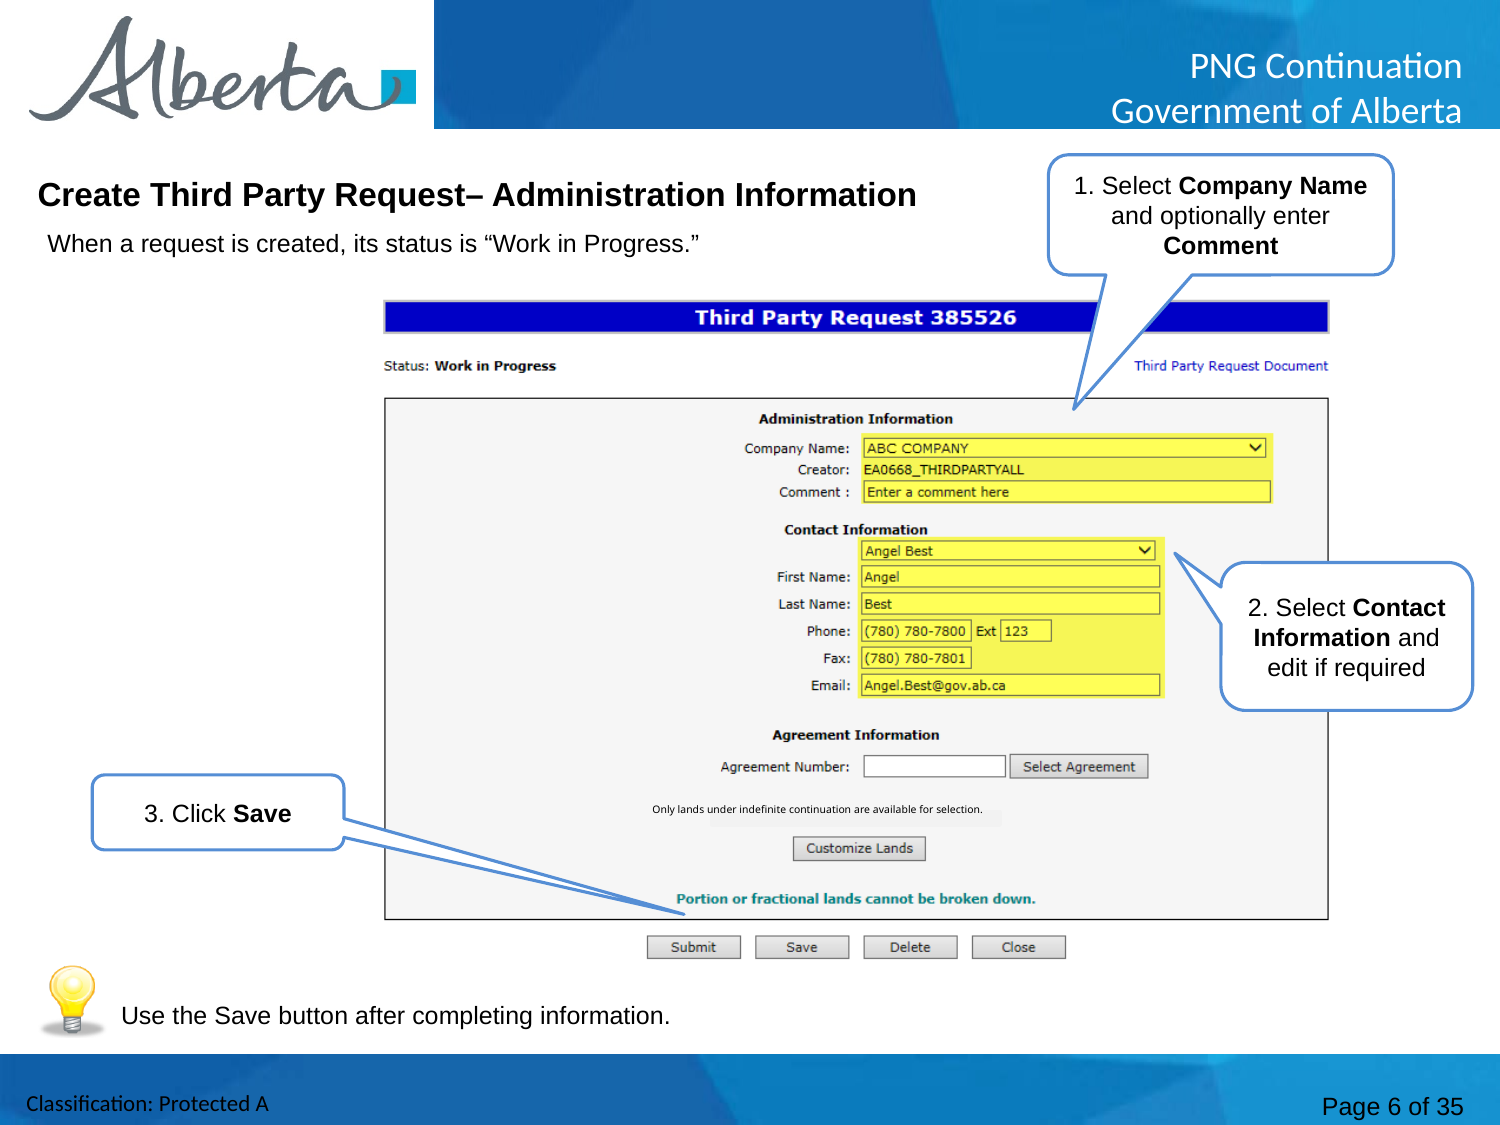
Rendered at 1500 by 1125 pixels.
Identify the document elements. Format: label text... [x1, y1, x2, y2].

text_box 2. Select Contact Information and edit if required [1340, 560, 1475, 713]
text_box When a request is created, its status is “Work in Progress.” [32, 219, 897, 310]
text_box 3. Click Save [90, 772, 369, 853]
picture [434, 0, 1500, 129]
text_box 1. Select Company Name and optionally enter Comment [1046, 152, 1396, 293]
picture [29, 16, 416, 121]
picture [374, 294, 1337, 965]
title Create Third Party Request– Administration Information [37, 173, 1046, 214]
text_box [32, 964, 1500, 1039]
picture [0, 1054, 1500, 1125]
